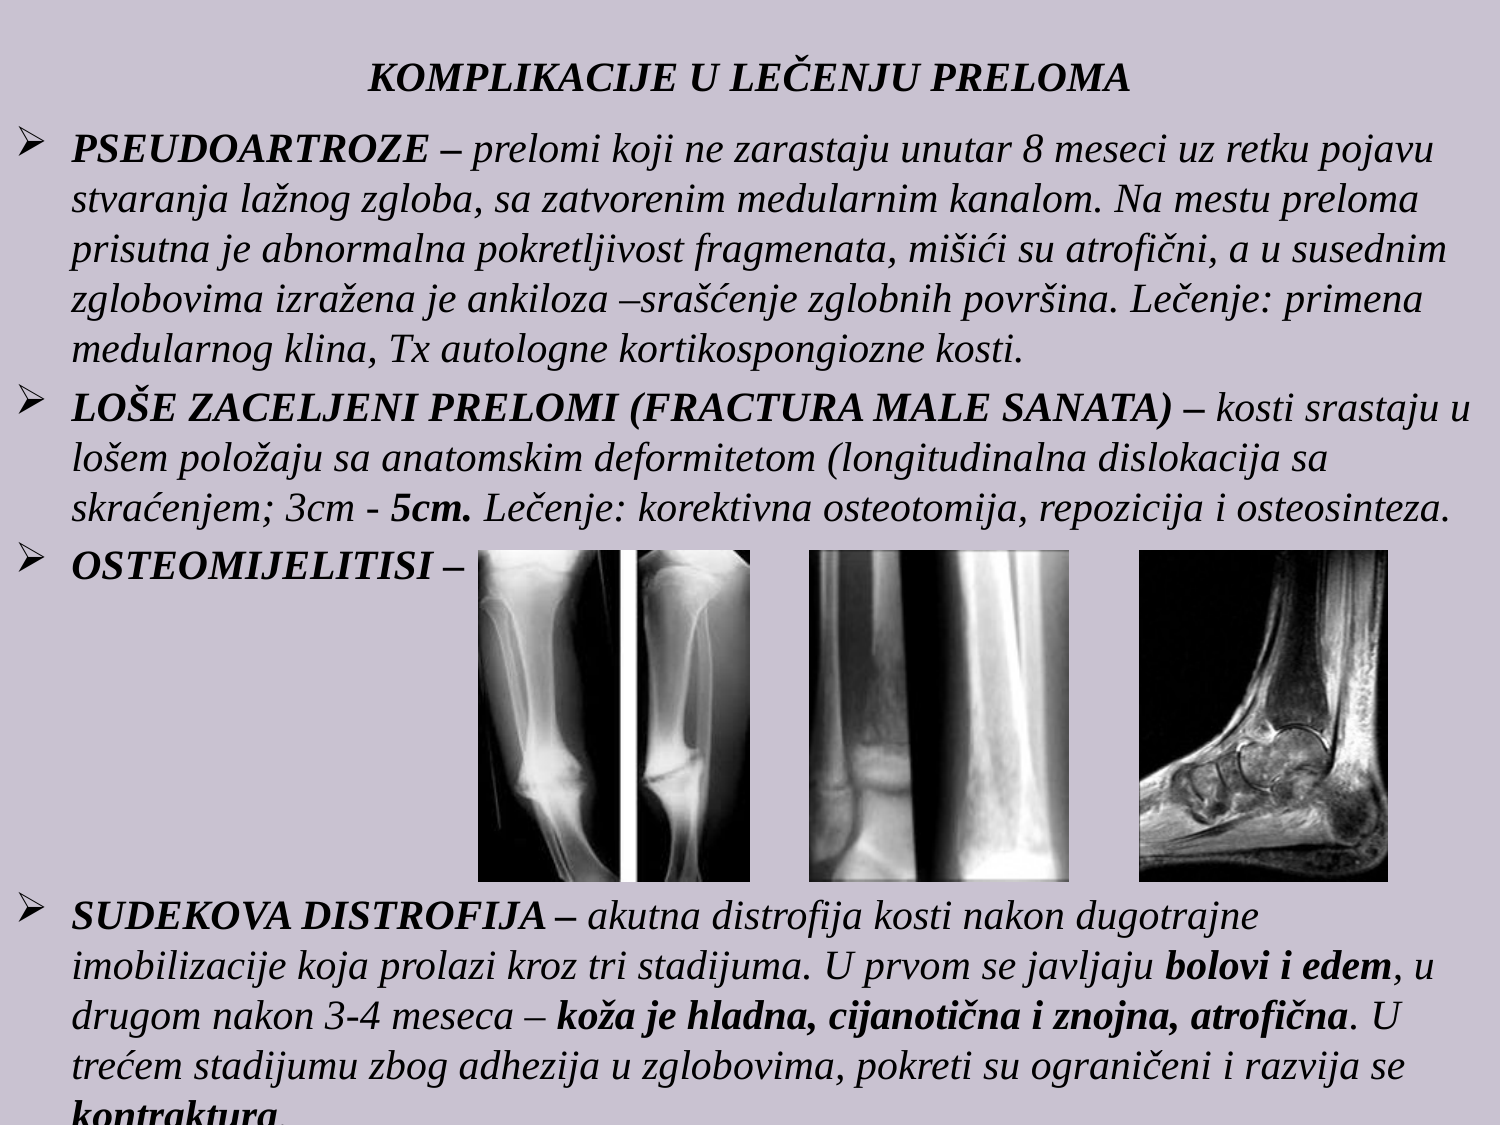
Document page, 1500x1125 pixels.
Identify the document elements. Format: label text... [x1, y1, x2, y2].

title KOMPLIKACIJE U LEČENJU PRELOMA [75, 0, 1425, 113]
picture [1139, 550, 1389, 882]
picture [808, 550, 1070, 882]
picture [478, 550, 751, 882]
list PSEUDOARTROZE – prelomi koji ne zarastaju unutar 8 meseci uz retku pojavu stvaranja lažnog zgloba, sa zatvorenim medularnim kanalom. Na mestu preloma prisutna je abnormalna pokretljivost fragmenata, mišići su atrofični, a u susednim zglobovima izražena je ankiloza –srašćenje zglobnih površina. Lečenje: primena medularnog klina, Tx autologne kortikospongiozne kosti. LOŠE ZACELJENI PRELOMI (FRACTURA MALE SANATA) – kosti srastaju u lošem položaju sa anatomskim deformitetom (longitudinalna dislokacija sa skraćenjem; 3cm - 5cm. Lečenje: korektivna osteotomija, repozicija i osteosinteza. OSTEOMIJELITISI – SUDEKOVA DISTROFIJA – akutna distrofija kosti nakon dugotrajne imobilizacije koja prolazi kroz tri stadijuma. U prvom se javljaju bolovi i edem, u drugom nakon 3-4 meseca – koža je hladna, cijanotična i znojna, atrofična. U trećem stadijumu zbog adhezija u zglobovima, pokreti su ograničeni i razvija se kontraktura. [0, 113, 1500, 1125]
